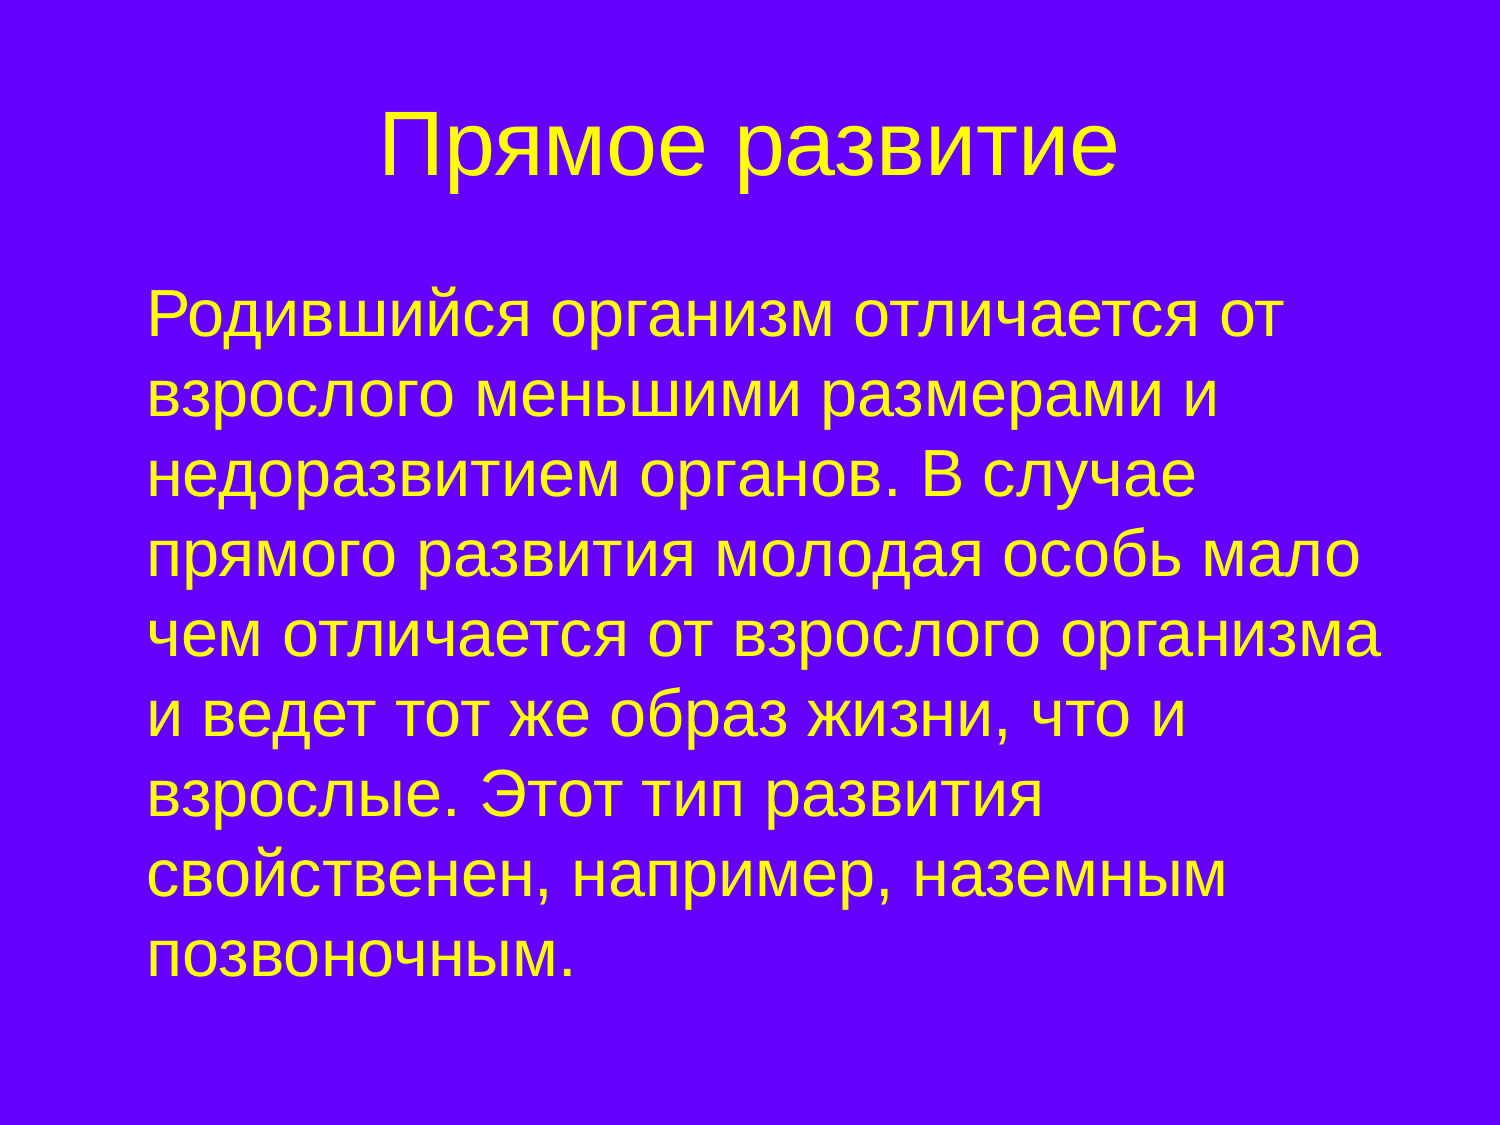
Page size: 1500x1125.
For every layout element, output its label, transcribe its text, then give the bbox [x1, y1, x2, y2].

list Родившийся организм отличается от взрослого меньшими размерами и недоразвитием органов. В случае прямого развития молодая особь мало чем отличается от взрослого организма и ведет тот же образ жизни, что и взрослые. Этот тип развития свойственен, например, наземным позвоночным. [75, 262, 1425, 1005]
title Прямое развитие [75, 45, 1425, 233]
